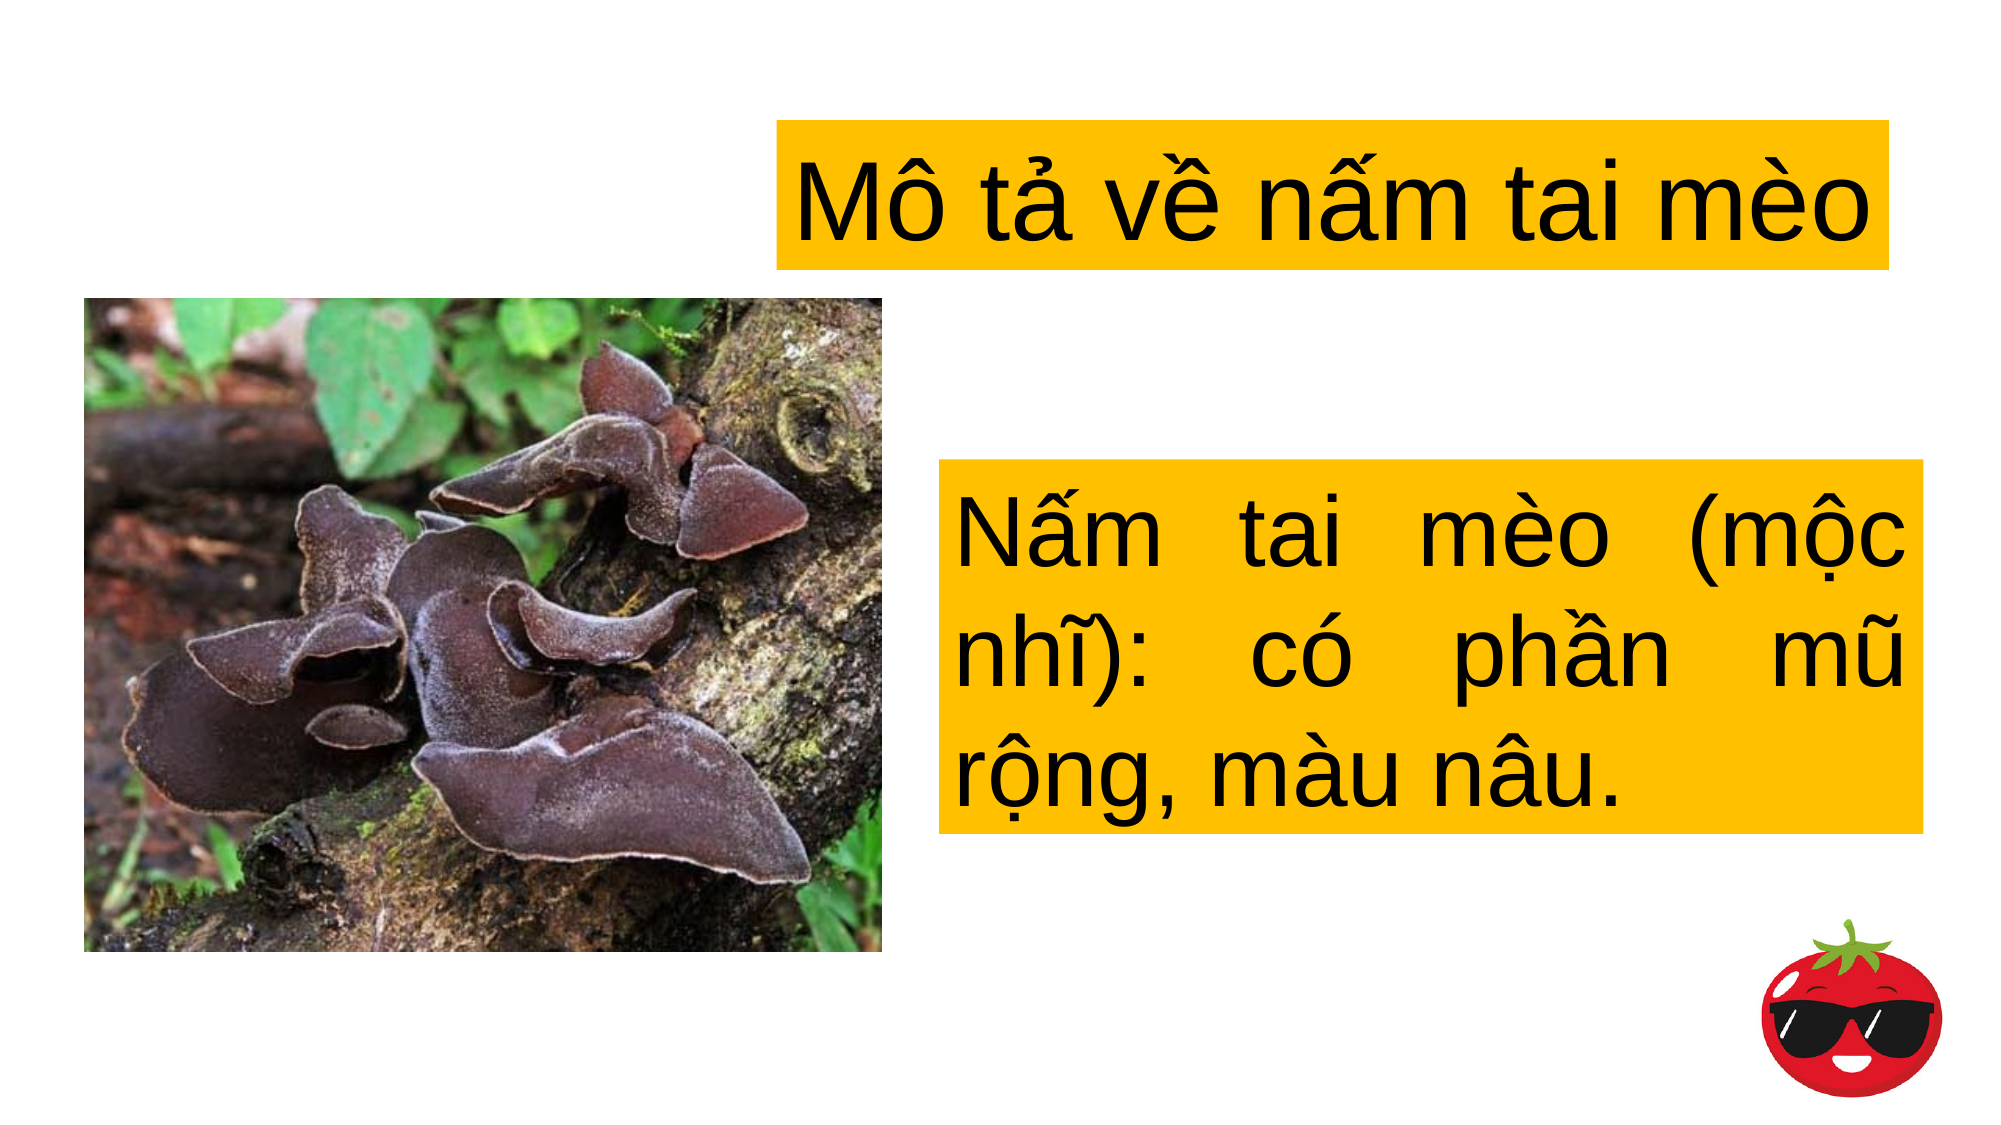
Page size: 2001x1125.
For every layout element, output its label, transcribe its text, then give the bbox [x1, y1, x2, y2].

picture [84, 298, 882, 952]
picture [1737, 890, 1979, 1125]
text_box Nấm tai mèo (mộc nhĩ): có phần mũ rộng, màu nâu. [939, 459, 1924, 834]
text_box Mô tả về nấm tai mèo [776, 120, 1889, 270]
